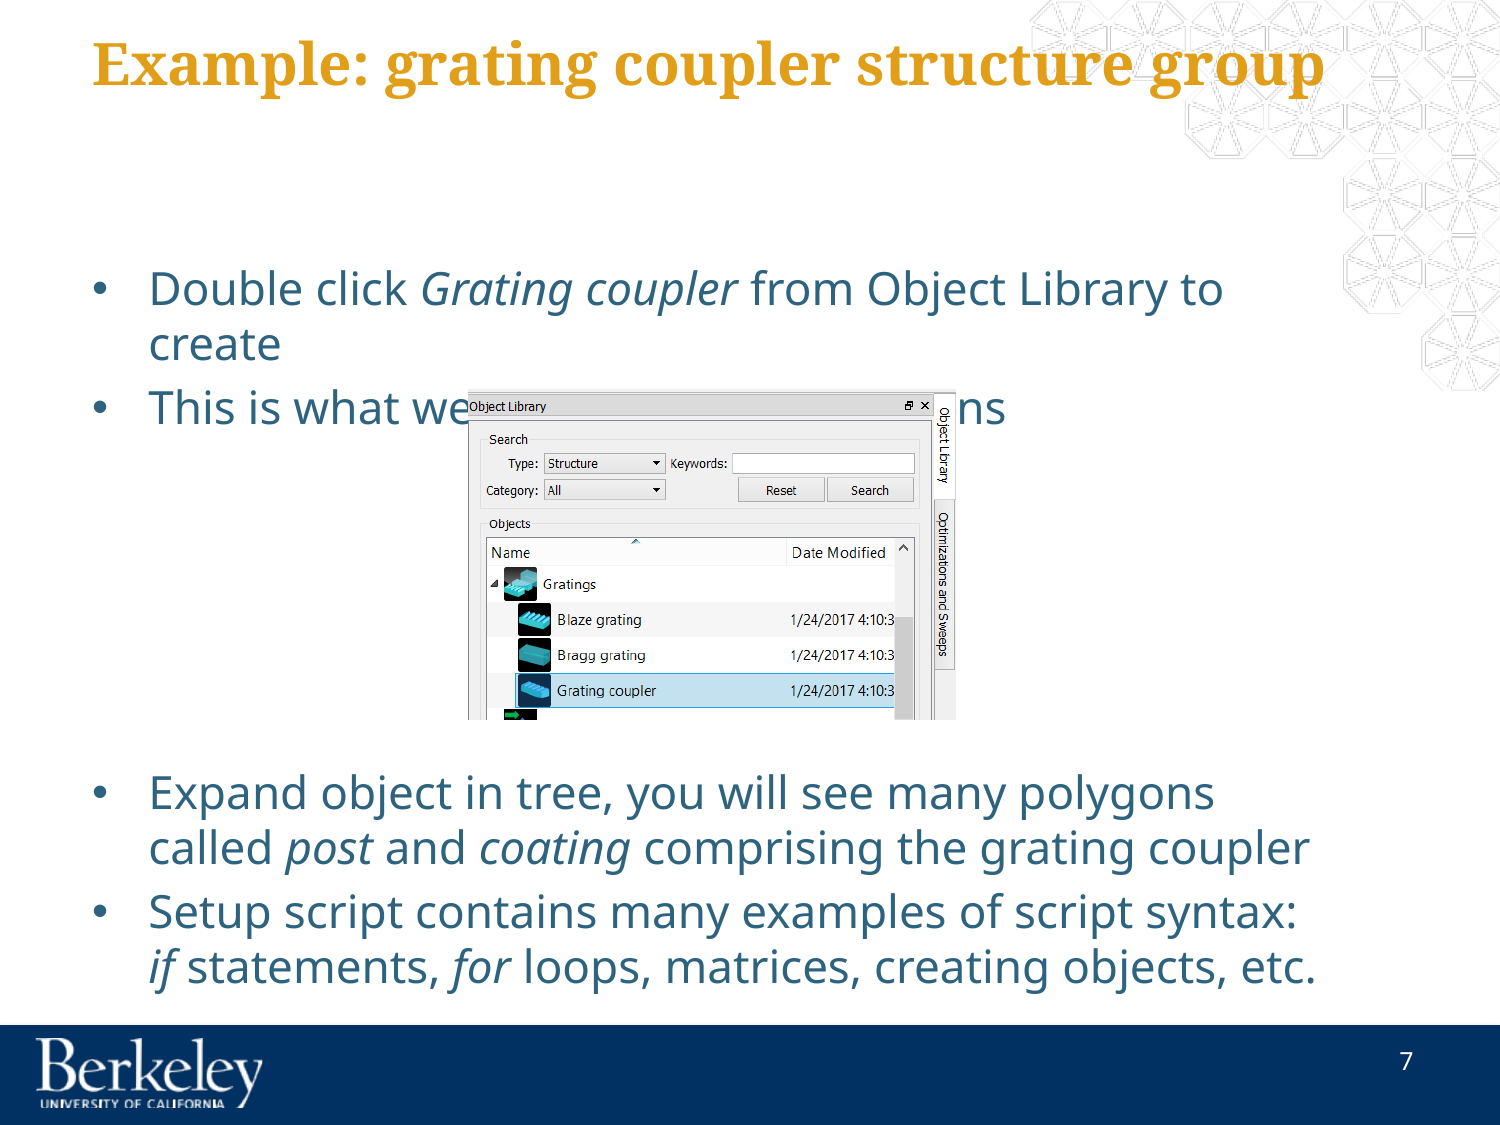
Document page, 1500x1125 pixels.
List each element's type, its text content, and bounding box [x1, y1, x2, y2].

picture [467, 389, 957, 720]
list Double click Grating coupler from Object Library to create This is what we used in past simulations Expand object in tree, you will see many polygons called post and coating comprising the grating coupler Setup script contains many examples of script syntax: if statements, for loops, matrices, creating objects, etc. [77, 252, 1347, 1011]
title Example: grating coupler structure group [77, 19, 1351, 175]
